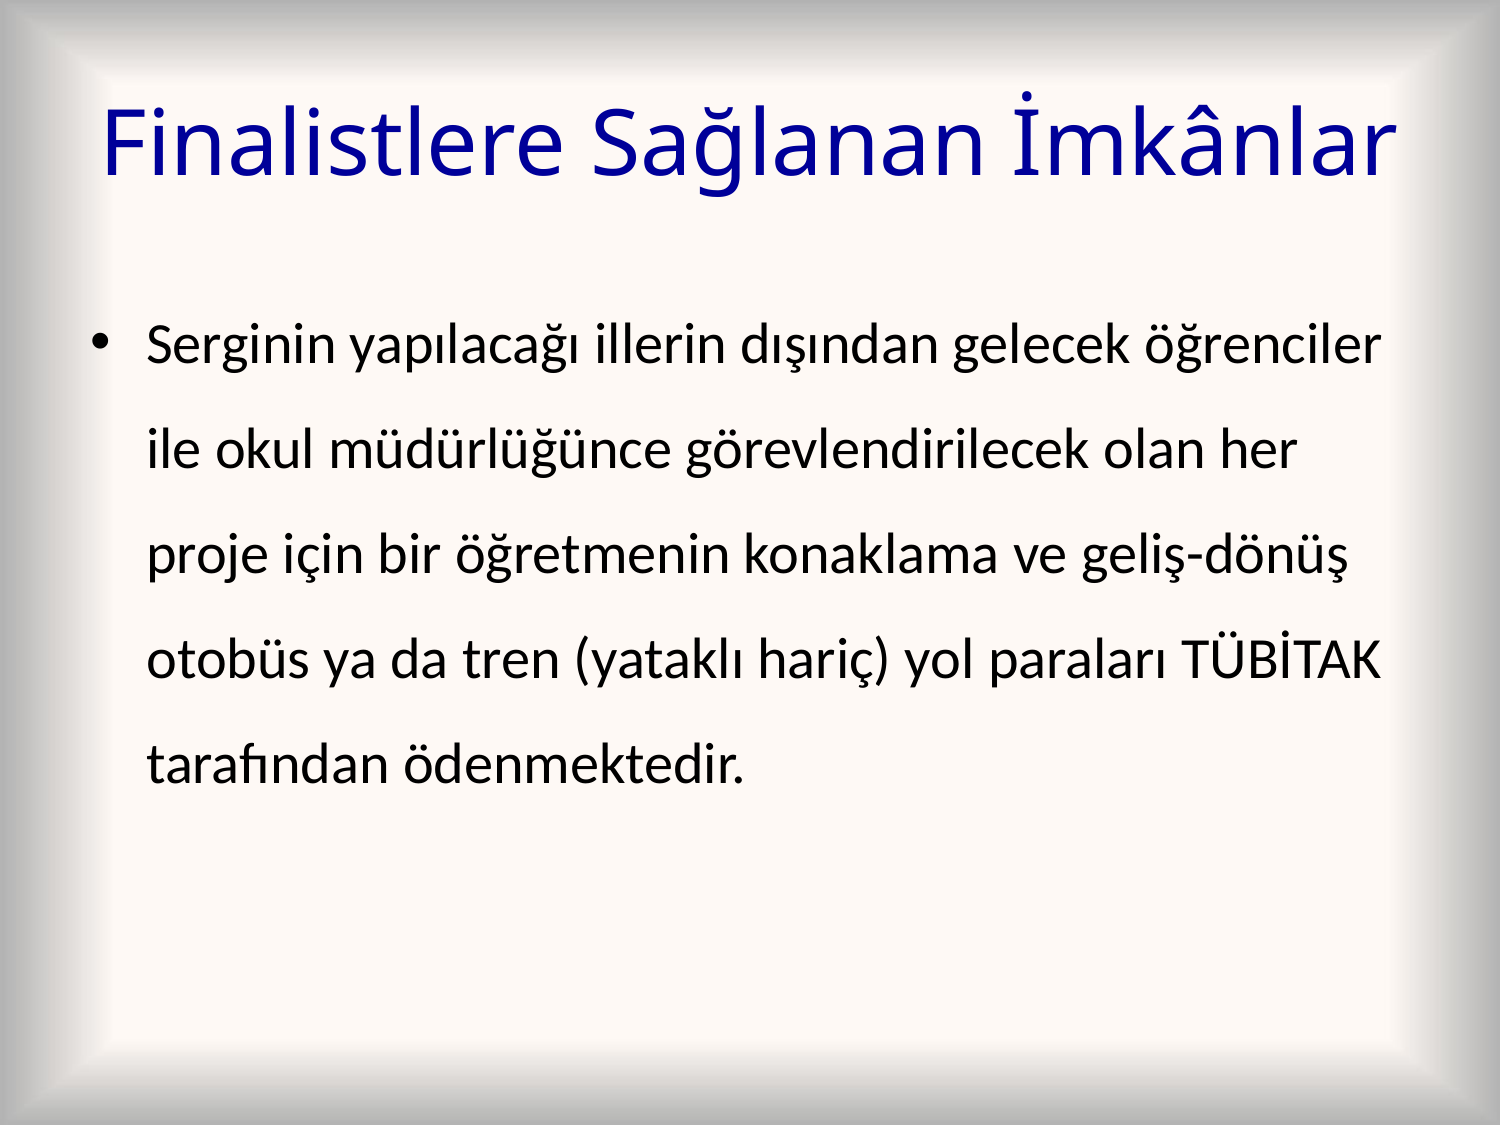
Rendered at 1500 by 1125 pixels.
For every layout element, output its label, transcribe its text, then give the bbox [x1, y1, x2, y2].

title Finalistlere Sağlanan İmkânlar [74, 44, 1426, 233]
picture [0, 0, 1500, 1125]
list Serginin yapılacağı illerin dışından gelecek öğrenciler ile okul müdürlüğünce görevlendirilecek olan her proje için bir öğretmenin konaklama ve geliş-dönüş otobüs ya da tren (yataklı hariç) yol paraları TÜBİTAK tarafından ödenmektedir. [74, 262, 1426, 1006]
